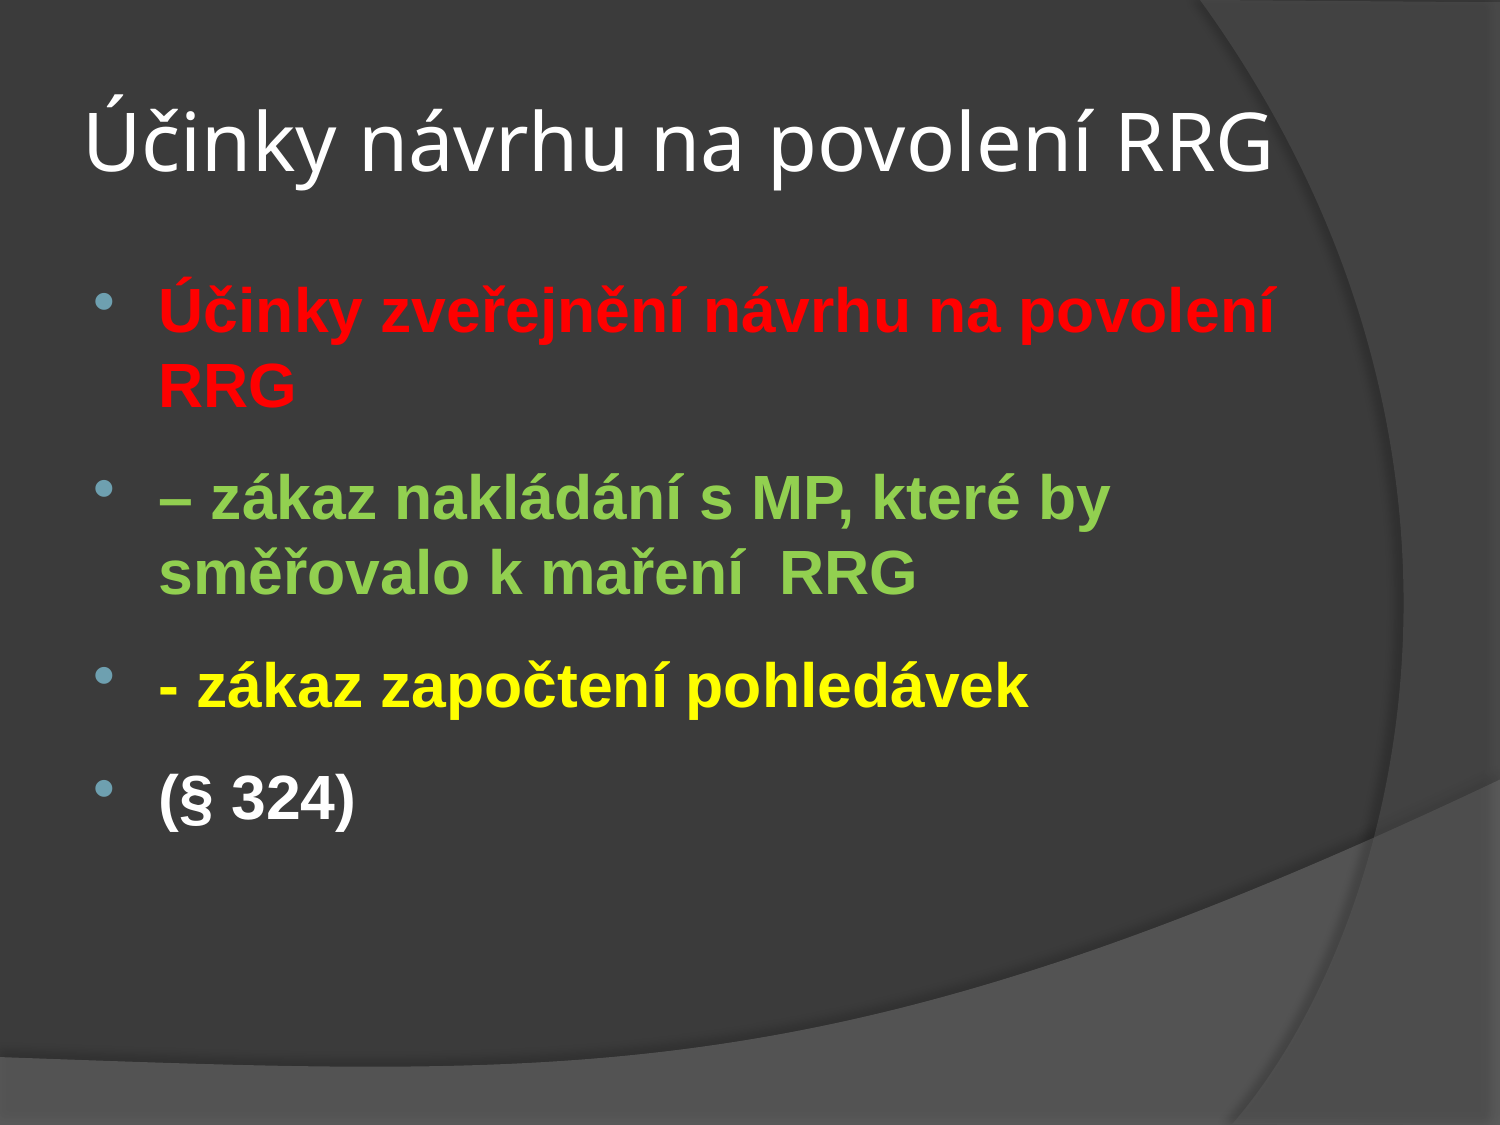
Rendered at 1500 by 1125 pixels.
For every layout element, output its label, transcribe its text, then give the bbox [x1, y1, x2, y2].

list Účinky zveřejnění návrhu na povolení RRG – zákaz nakládání s MP, které by směřovalo k maření RRG - zákaz započtení pohledávek (§ 324) [75, 262, 1300, 1005]
title Účinky návrhu na povolení RRG [75, 45, 1300, 233]
